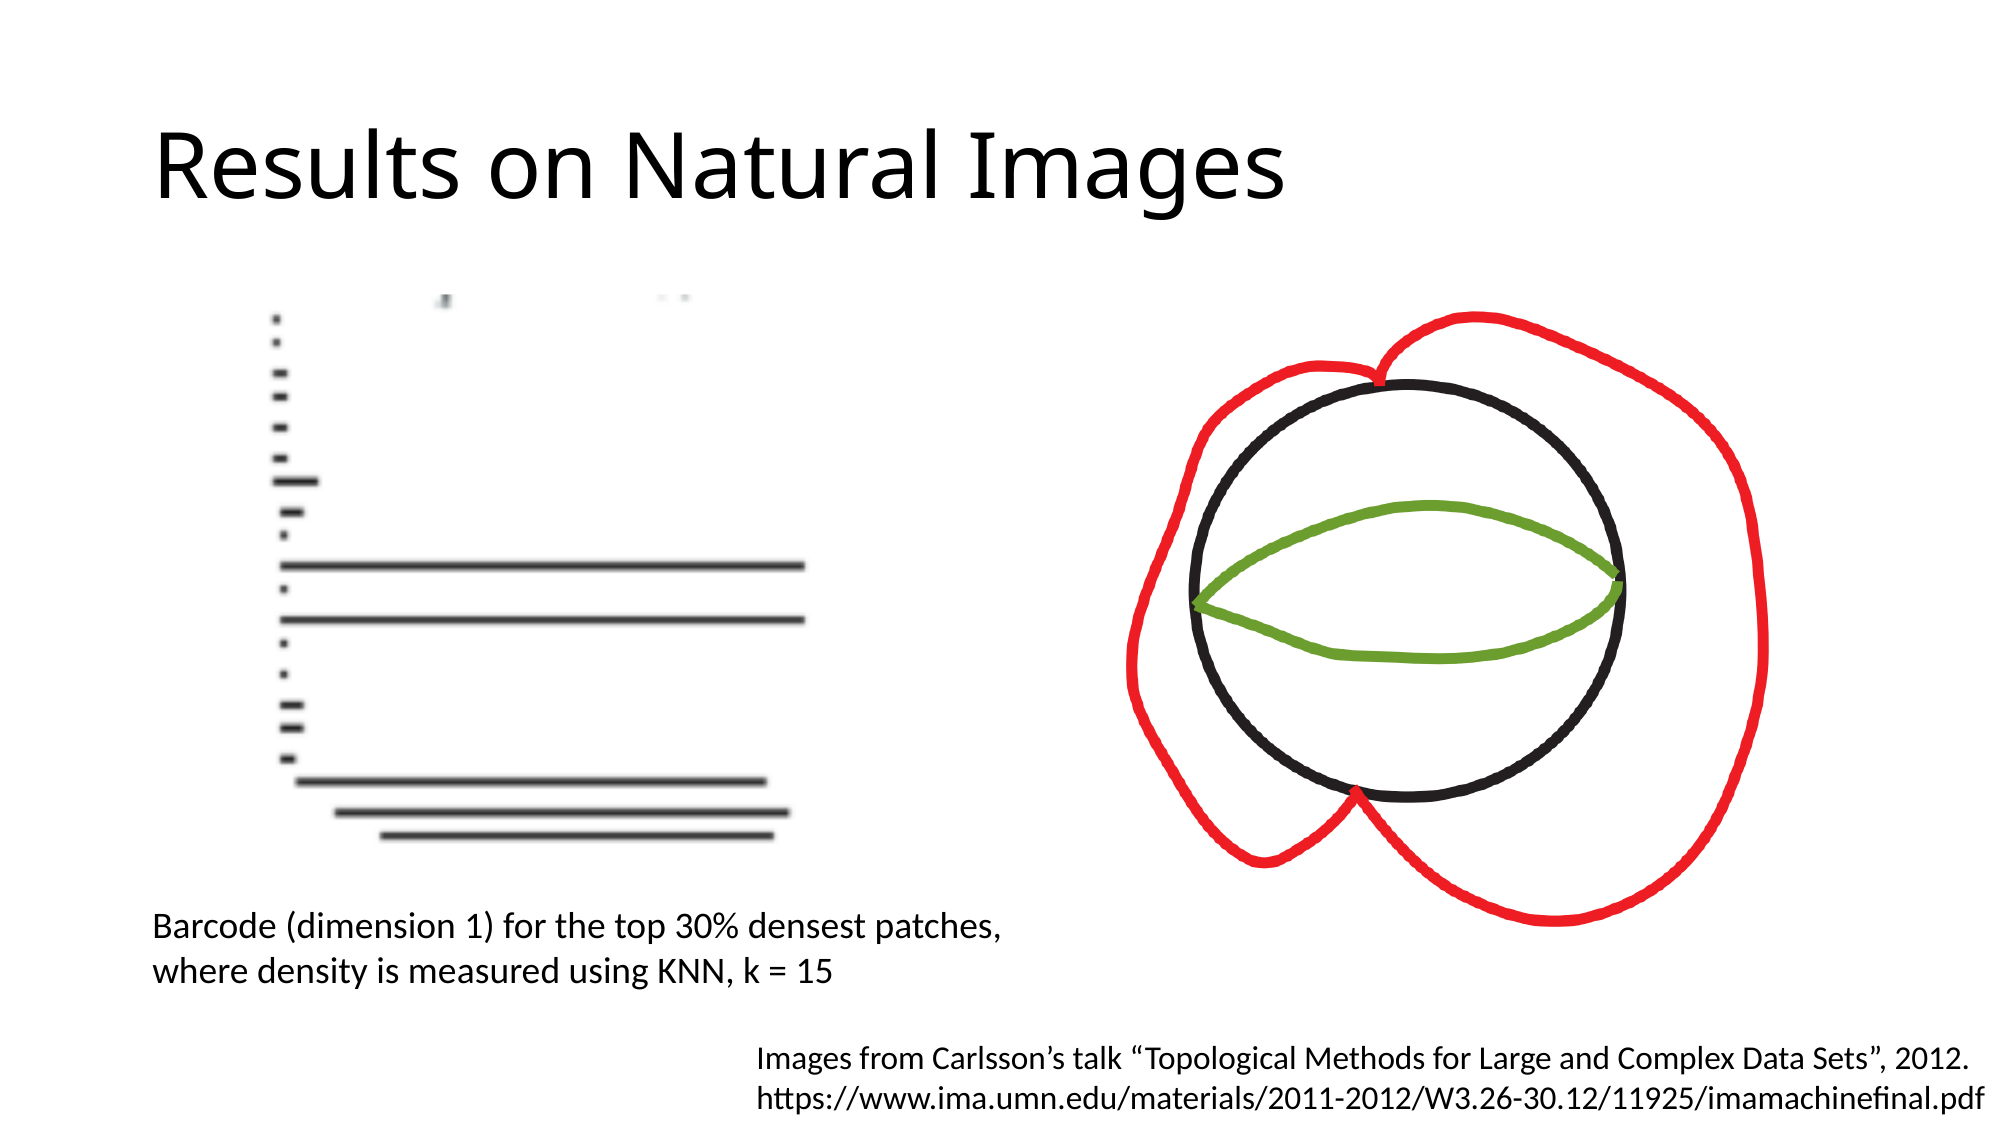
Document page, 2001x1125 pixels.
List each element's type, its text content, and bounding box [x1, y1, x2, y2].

picture [1079, 259, 1823, 991]
picture [219, 277, 843, 895]
text_box Barcode (dimension 1) for the top 30% densest patches, where density is measured using KNN, k = 15 [137, 894, 1053, 999]
title Results on Natural Images [137, 59, 1863, 278]
text_box Images from Carlsson’s talk “Topological Methods for Large and Complex Data Sets”, 2012. https://www.ima.umn.edu/materials/2011-2012/W3.26-30.12/11925/imamachinefinal.pdf [741, 1029, 2000, 1124]
